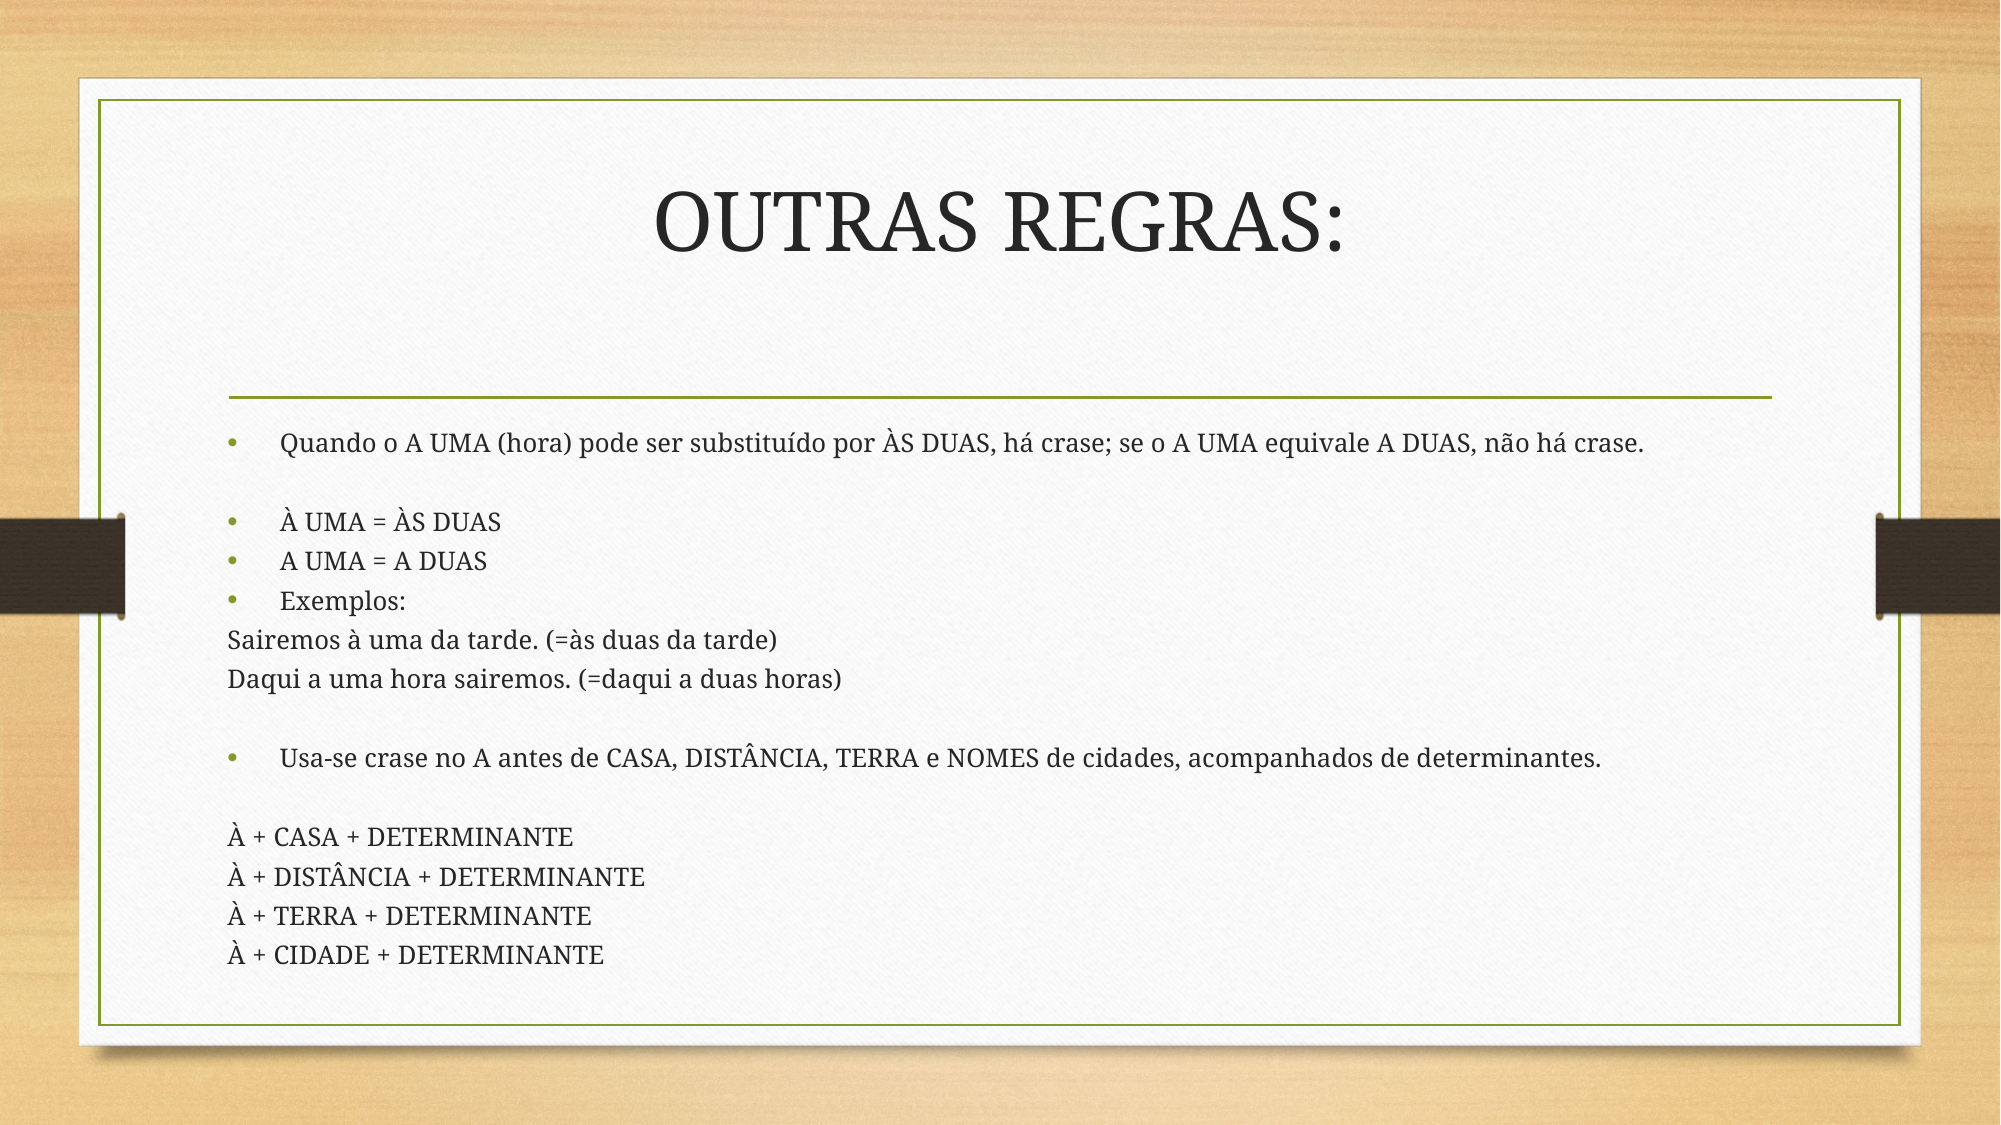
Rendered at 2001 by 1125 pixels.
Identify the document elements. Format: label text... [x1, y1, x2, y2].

picture [0, 0, 2001, 1125]
list Quando o A UMA (hora) pode ser substituído por ÀS DUAS, há crase; se o A UMA equivale A DUAS, não há crase. À UMA = ÀS DUAS A UMA = A DUAS Exemplos: Sairemos à uma da tarde. (=às duas da tarde) Daqui a uma hora sairemos. (=daqui a duas horas) Usa-se crase no A antes de CASA, DISTÂNCIA, TERRA e NOMES de cidades, acompanhados de determinantes. À + CASA + DETERMINANTE À + DISTÂNCIA + DETERMINANTE À + TERRA + DETERMINANTE À + CIDADE + DETERMINANTE [212, 419, 1788, 987]
title OUTRAS REGRAS: [212, 161, 1788, 375]
